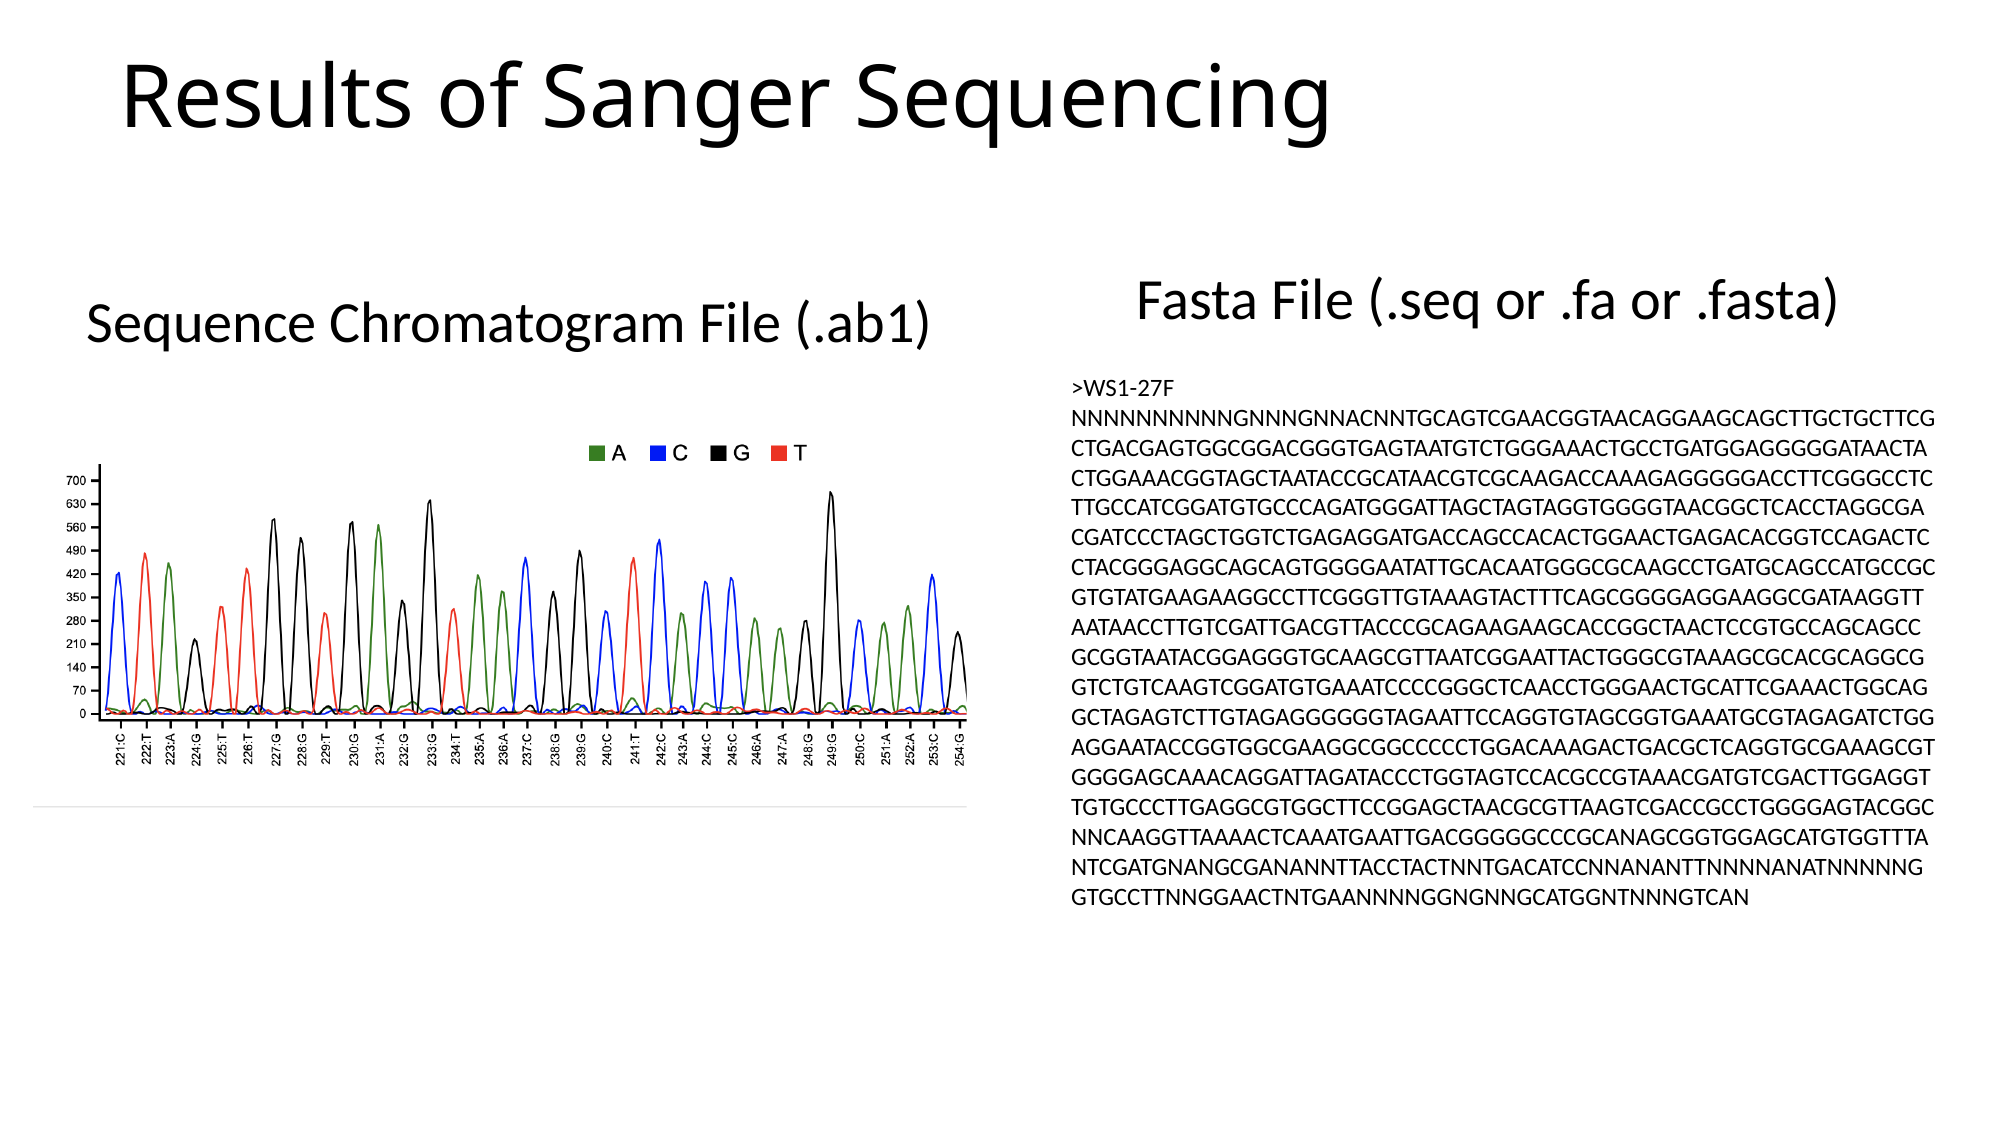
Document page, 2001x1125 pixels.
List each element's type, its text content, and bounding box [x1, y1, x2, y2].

list Sequence Chromatogram File (.ab1) [33, 284, 1000, 372]
picture [0, 425, 967, 809]
text_box Fasta File (.seq or .fa or .fasta) [1121, 261, 1859, 348]
text_box >WS1-27F NNNNNNNNNNGNNNGNNACNNTGCAGTCGAACGGTAACAGGAAGCAGCTTGCTGCTTCGCTGACGAGTGGCGGACGGGTGAGTAATGTCTGGGAAACTGCCTGATGGAGGGGGATAACTACTGGAAACGGTAGCTAATACCGCATAACGTCGCAAGACCAAAGAGGGGGACCTTCGGGCCTCTTGCCATCGGATGTGCCCAGATGGGATTAGCTAGTAGGTGGGGTAACGGCTCACCTAGGCGACGATCCCTAGCTGGTCTGAGAGGATGACCAGCCACACTGGAACTGAGACACGGTCCAGACTCCTACGGGAGGCAGCAGTGGGGAATATTGCACAATGGGCGCAAGCCTGATGCAGCCATGCCGCGTGTATGAAGAAGGCCTTCGGGTTGTAAAGTACTTTCAGCGGGGAGGAAGGCGATAAGGTTAATAACCTTGTCGATTGACGTTACCCGCAGAAGAAGCACCGGCTAACTCCGTGCCAGCAGCCGCGGTAATACGGAGGGTGCAAGCGTTAATCGGAATTACTGGGCGTAAAGCGCACGCAGGCGGTCTGTCAAGTCGGATGTGAAATCCCCGGGCTCAACCTGGGAACTGCATTCGAAACTGGCAGGCTAGAGTCTTGTAGAGGGGGGTAGAATTCCAGGTGTAGCGGTGAAATGCGTAGAGATCTGGAGGAATACCGGTGGCGAAGGCGGCCCCCTGGACAAAGACTGACGCTCAGGTGCGAAAGCGTGGGGAGCAAACAGGATTAGATACCCTGGTAGTCCACGCCGTAAACGATGTCGACTTGGAGGTTGTGCCCTTGAGGCGTGGCTTCCGGAGCTAACGCGTTAAGTCGACCGCCTGGGGAGTACGGCNNCAAGGTTAAAACTCAAATGAATTGACGGGGGCCCGCANAGCGGTGGAGCATGTGGTTTANTCGATGNANGCGANANNTTACCTACTNNTGACATCCNNANANTTNNNNANATNNNNNGGTGCCTTNNGGAACTNTGAANNNNGGNGNNGCATGGNTNNNGTCAN [1056, 363, 1953, 918]
title Results of Sanger Sequencing [104, 44, 1830, 155]
